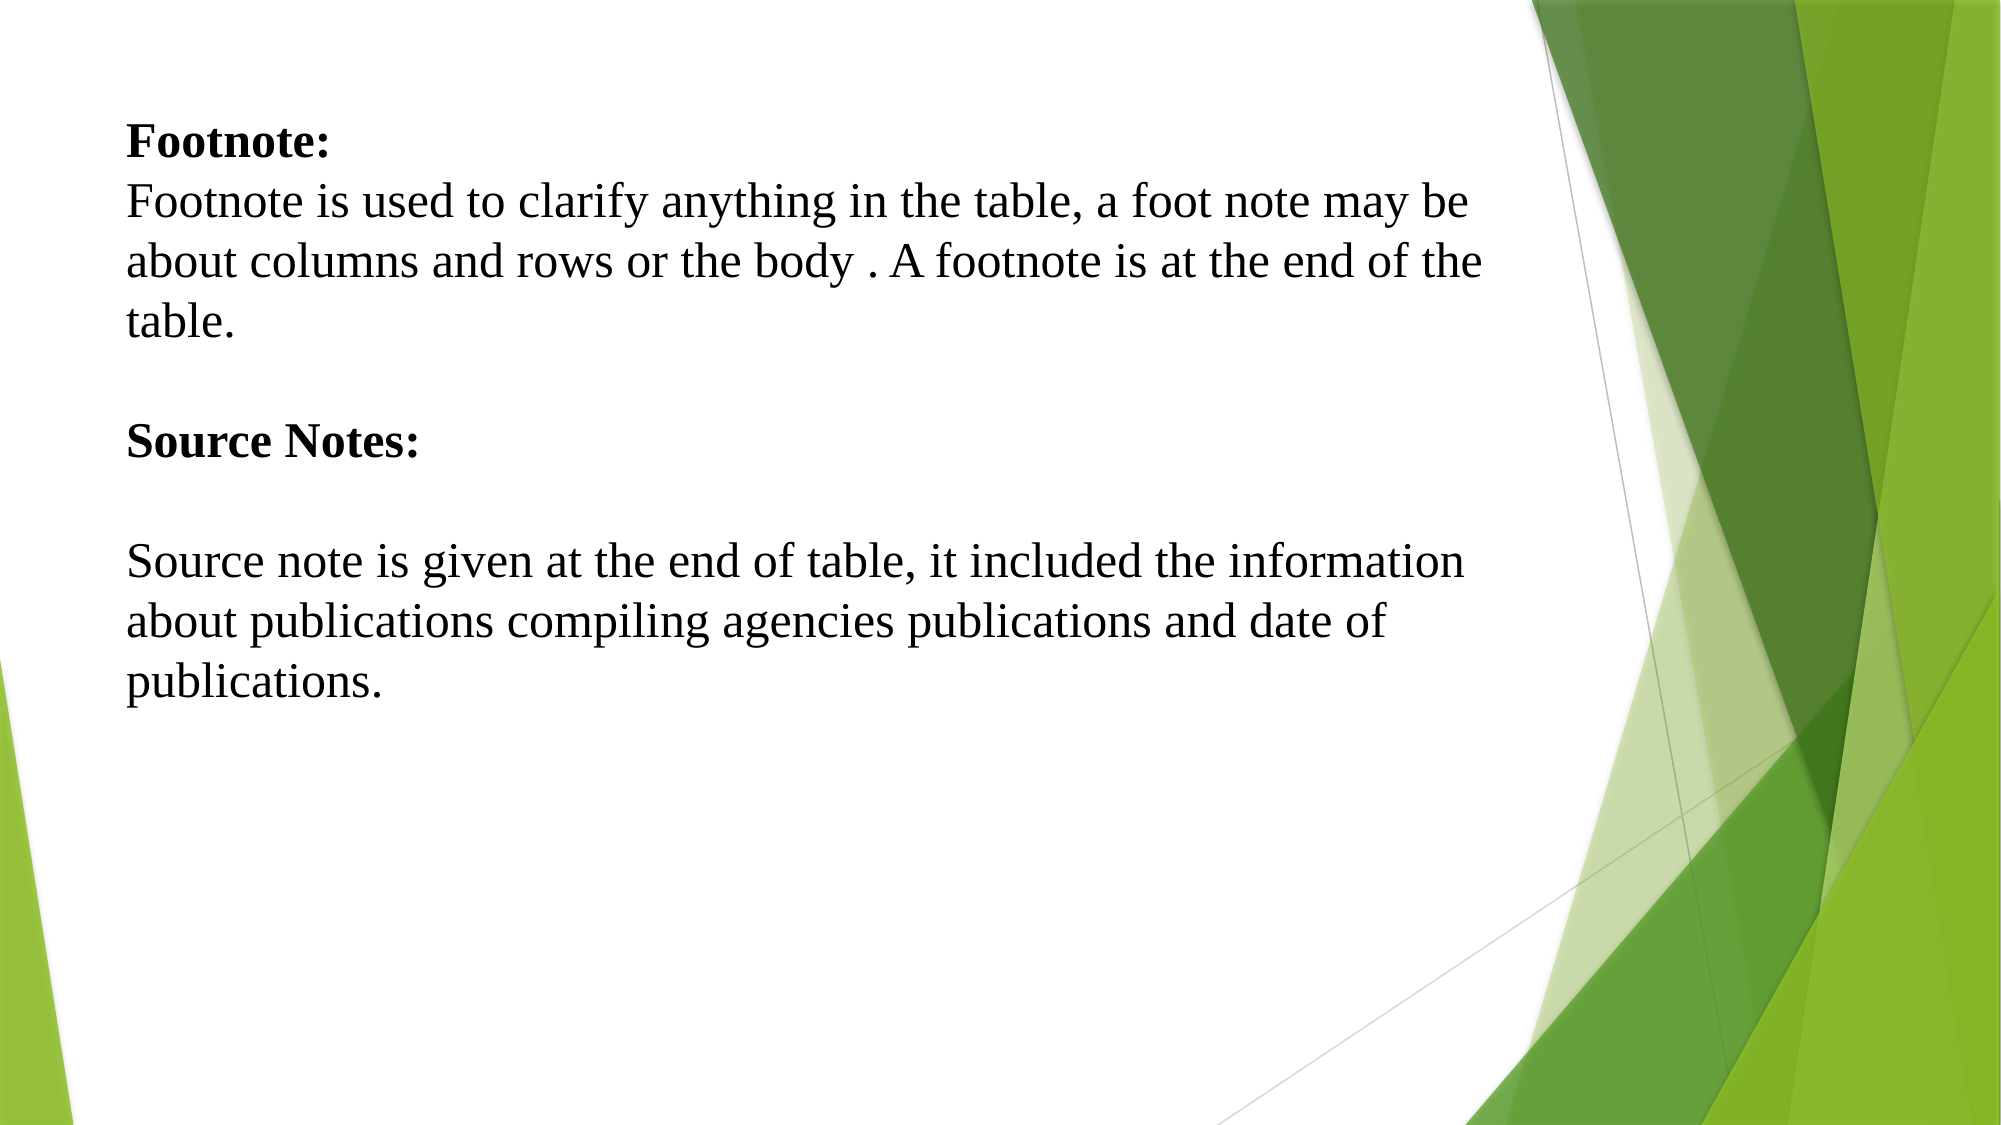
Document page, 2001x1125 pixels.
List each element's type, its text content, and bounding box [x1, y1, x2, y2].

title Footnote: Footnote is used to clarify anything in the table, a foot note may be about columns and rows or the body . A footnote is at the end of the table. Source Notes: Source note is given at the end of table, it included the information about publications compiling agencies publications and date of publications. [111, 99, 1522, 317]
